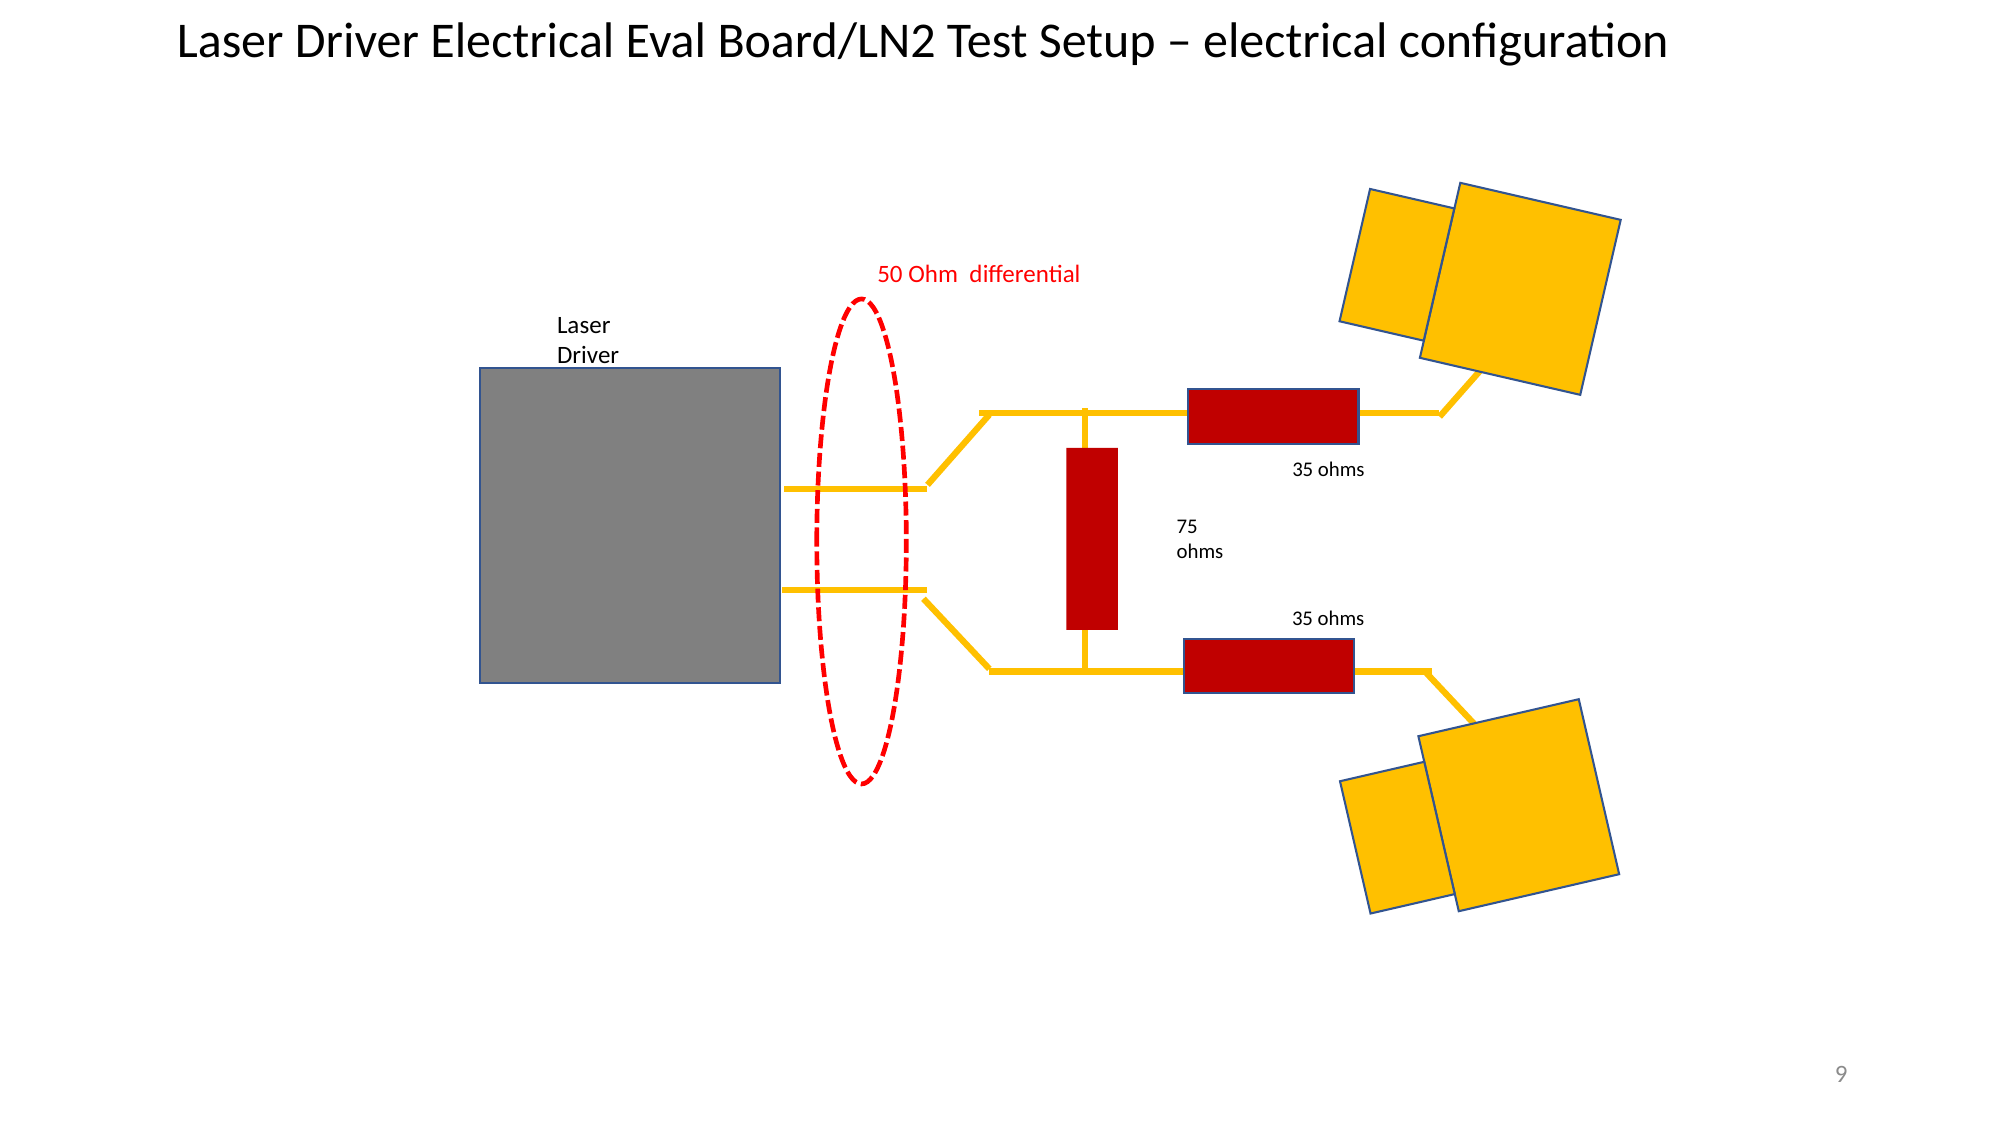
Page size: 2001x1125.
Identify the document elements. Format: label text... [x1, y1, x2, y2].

text_box 50 Ohm differential [862, 250, 1097, 296]
text_box 75 ohms [1161, 505, 1239, 571]
text_box Laser Driver [542, 301, 635, 367]
text_box 35 ohms [1277, 447, 1380, 488]
text_box [816, 591, 907, 785]
text_box [1187, 414, 1360, 445]
text_box Laser Driver Electrical Eval Board/LN2 Test Setup – electrical configuration [161, 0, 1684, 75]
text_box [479, 367, 781, 684]
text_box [923, 598, 990, 669]
text_box [1183, 672, 1355, 694]
text_box [1183, 638, 1355, 671]
slide_number 9 [1412, 1042, 1863, 1103]
text_box [815, 490, 908, 589]
text_box [816, 297, 907, 489]
text_box 35 ohms [1277, 597, 1380, 637]
text_box [1065, 447, 1119, 631]
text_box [927, 414, 990, 485]
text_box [1351, 725, 1603, 905]
text_box [1187, 388, 1360, 412]
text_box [1352, 189, 1604, 369]
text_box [1426, 673, 1493, 725]
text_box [1439, 369, 1502, 417]
